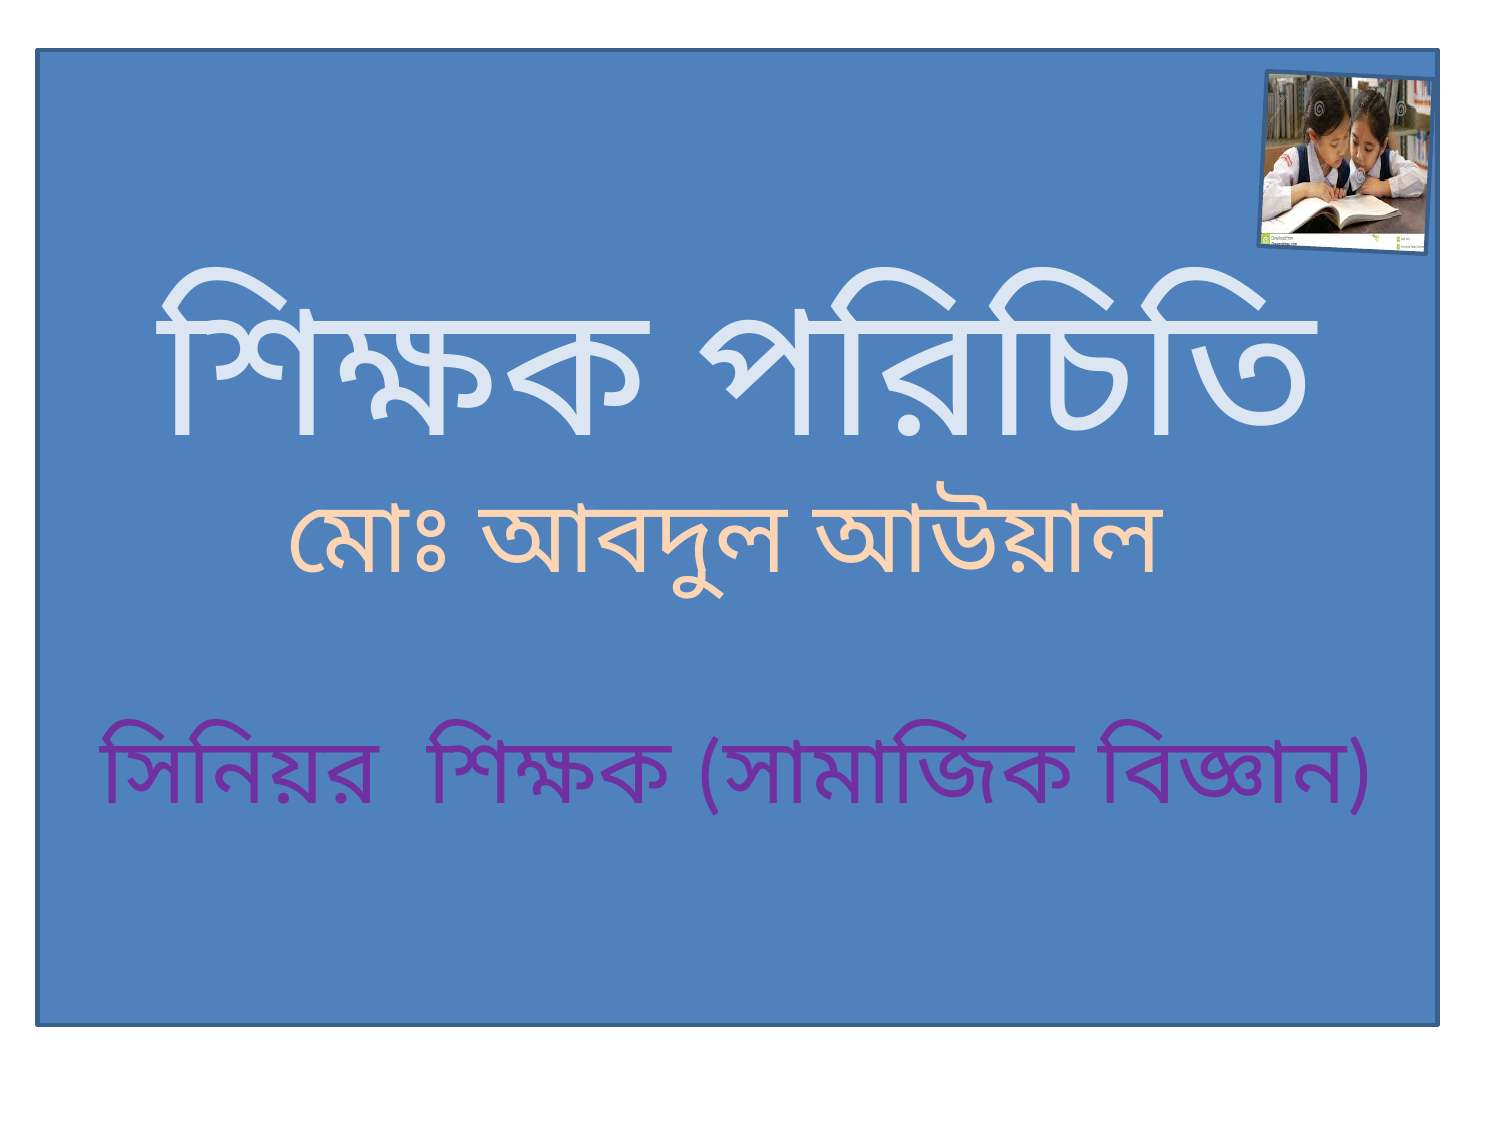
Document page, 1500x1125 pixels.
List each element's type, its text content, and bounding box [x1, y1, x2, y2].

text_box [1256, 69, 1437, 256]
text_box শিক্ষক পরিচিতি মোঃ আবদুল আউয়াল সিনিয়র শিক্ষক (সামাজিক বিজ্ঞান) [35, 48, 1440, 1027]
